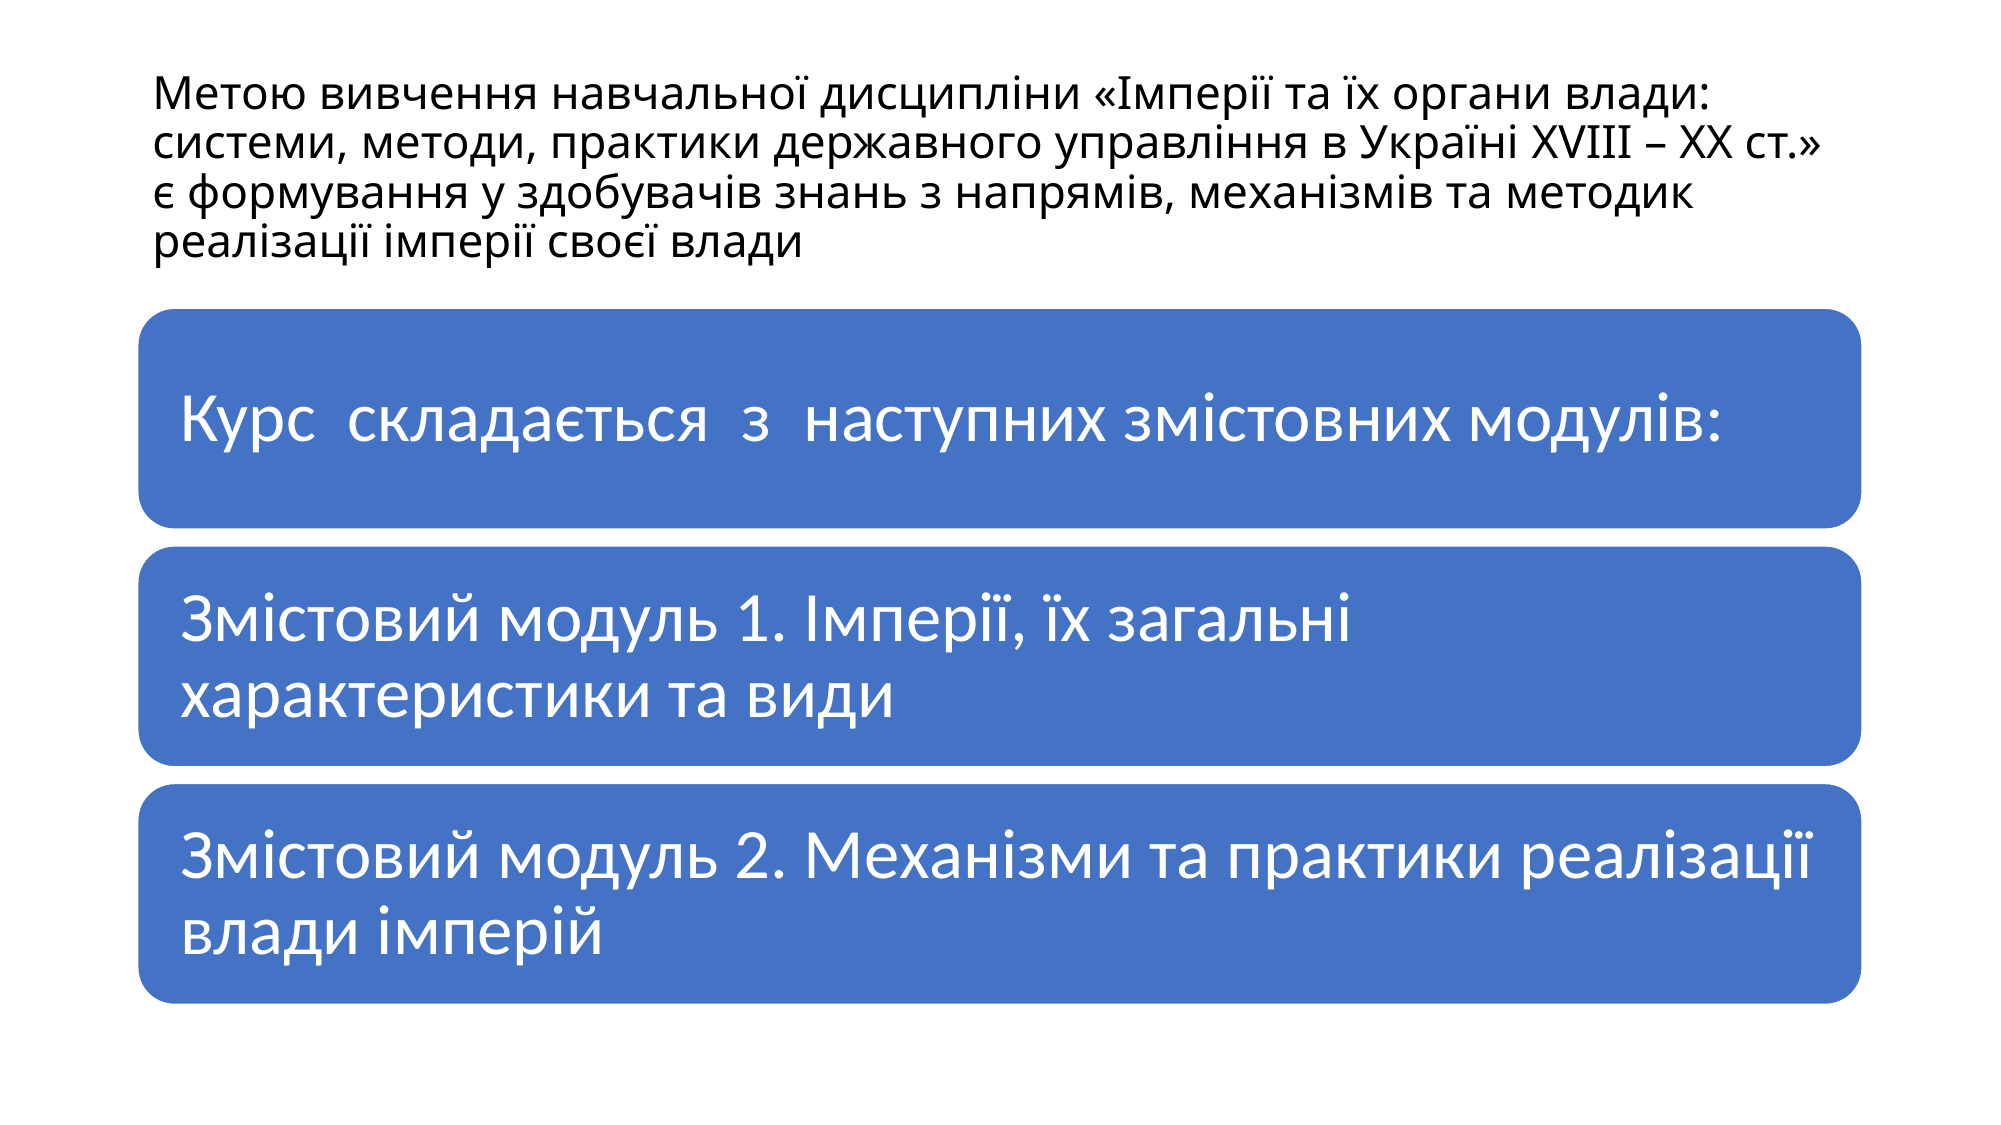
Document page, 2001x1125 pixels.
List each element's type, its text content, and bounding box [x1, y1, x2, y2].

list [137, 299, 1863, 1014]
title Метою вивчення навчальної дисципліни «Імперії та їх органи влади: системи, методи, практики державного управління в Україні XVIII – ХХ ст.» є формування у здобувачів знань з напрямів, механізмів та методик реалізації імперії своєї влади [137, 59, 1863, 278]
